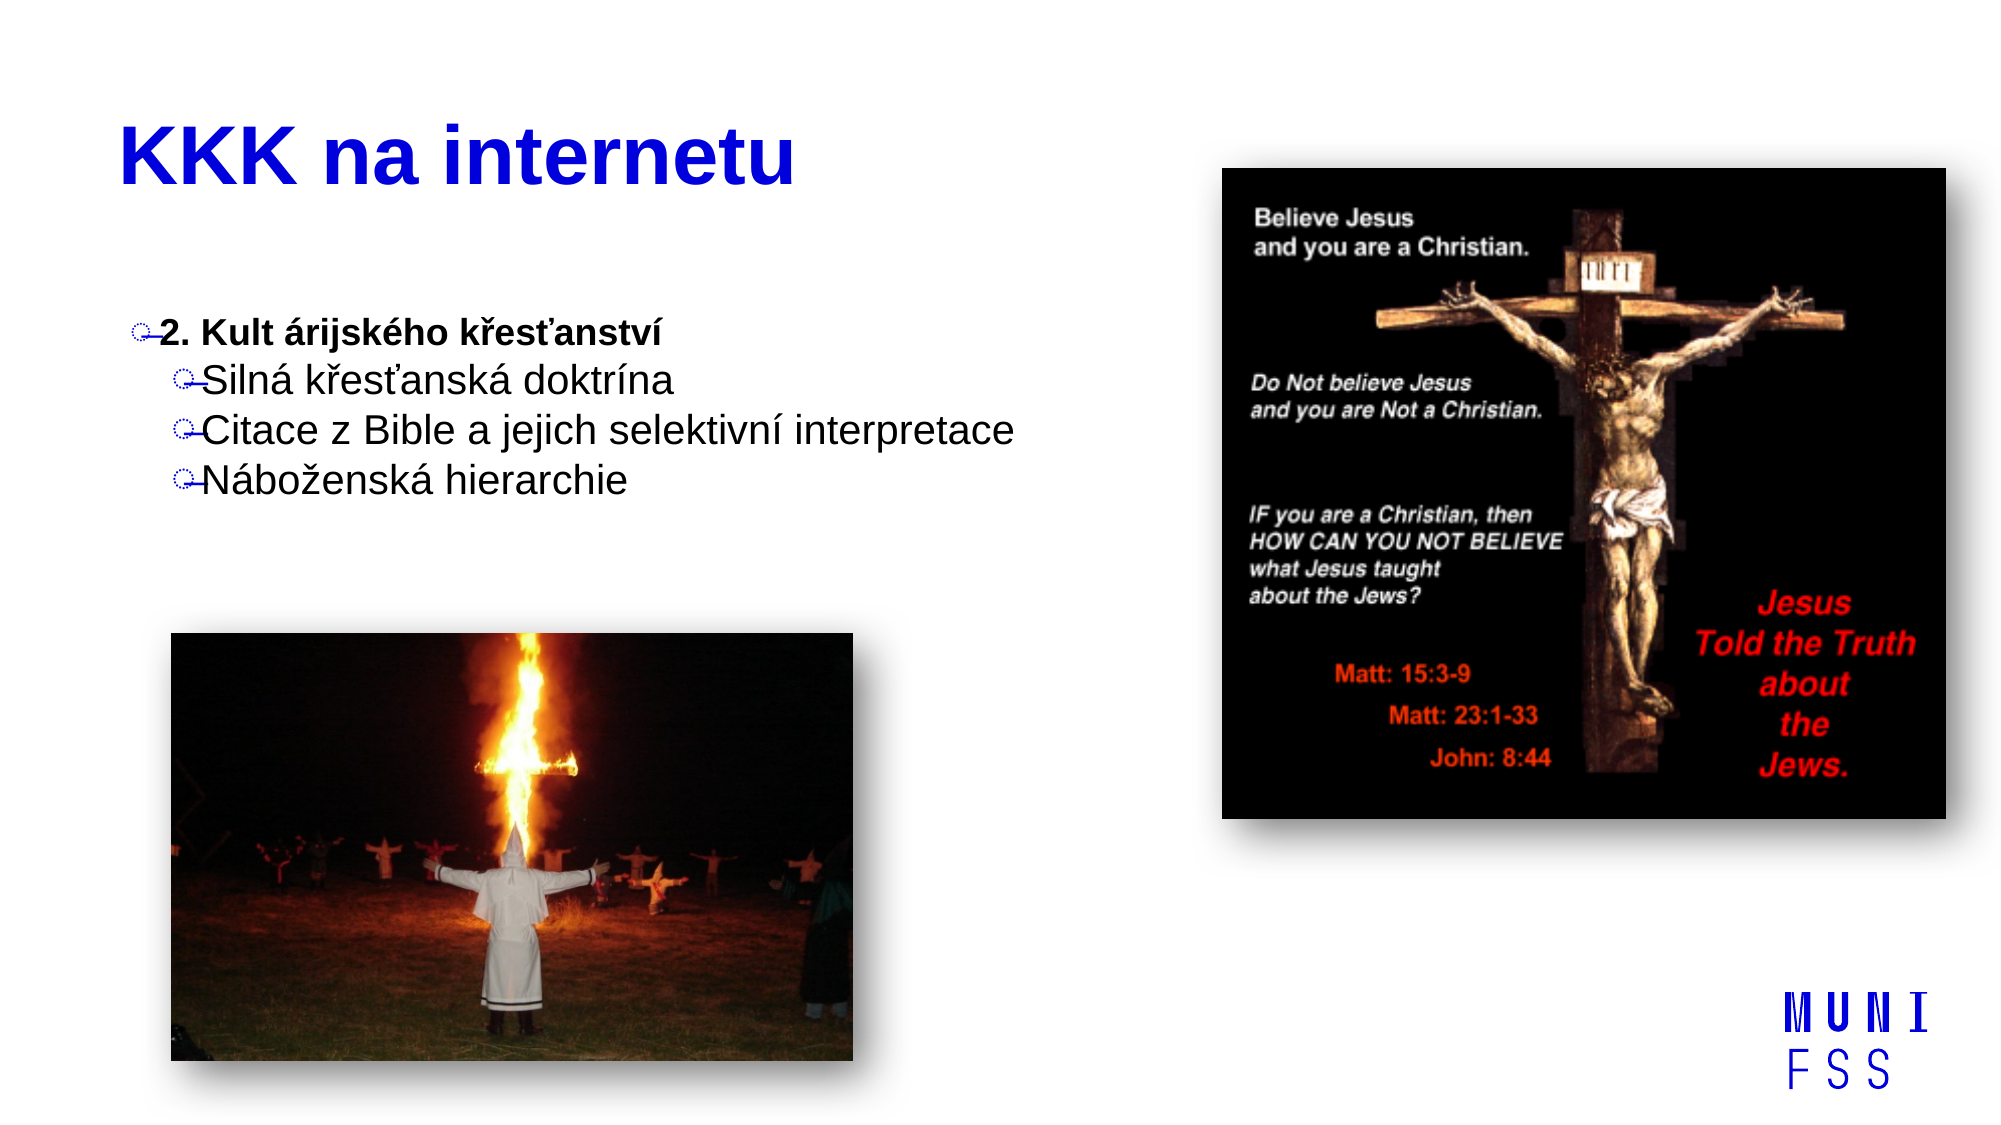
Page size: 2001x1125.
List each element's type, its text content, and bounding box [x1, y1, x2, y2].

picture [1222, 168, 1946, 820]
list 2. Kult árijského křesťanství Silná křesťanská doktrína Citace z Bible a jejich selektivní interpretace Náboženská hierarchie [118, 277, 1223, 957]
picture [170, 633, 853, 1062]
title KKK na internetu [118, 118, 1883, 193]
